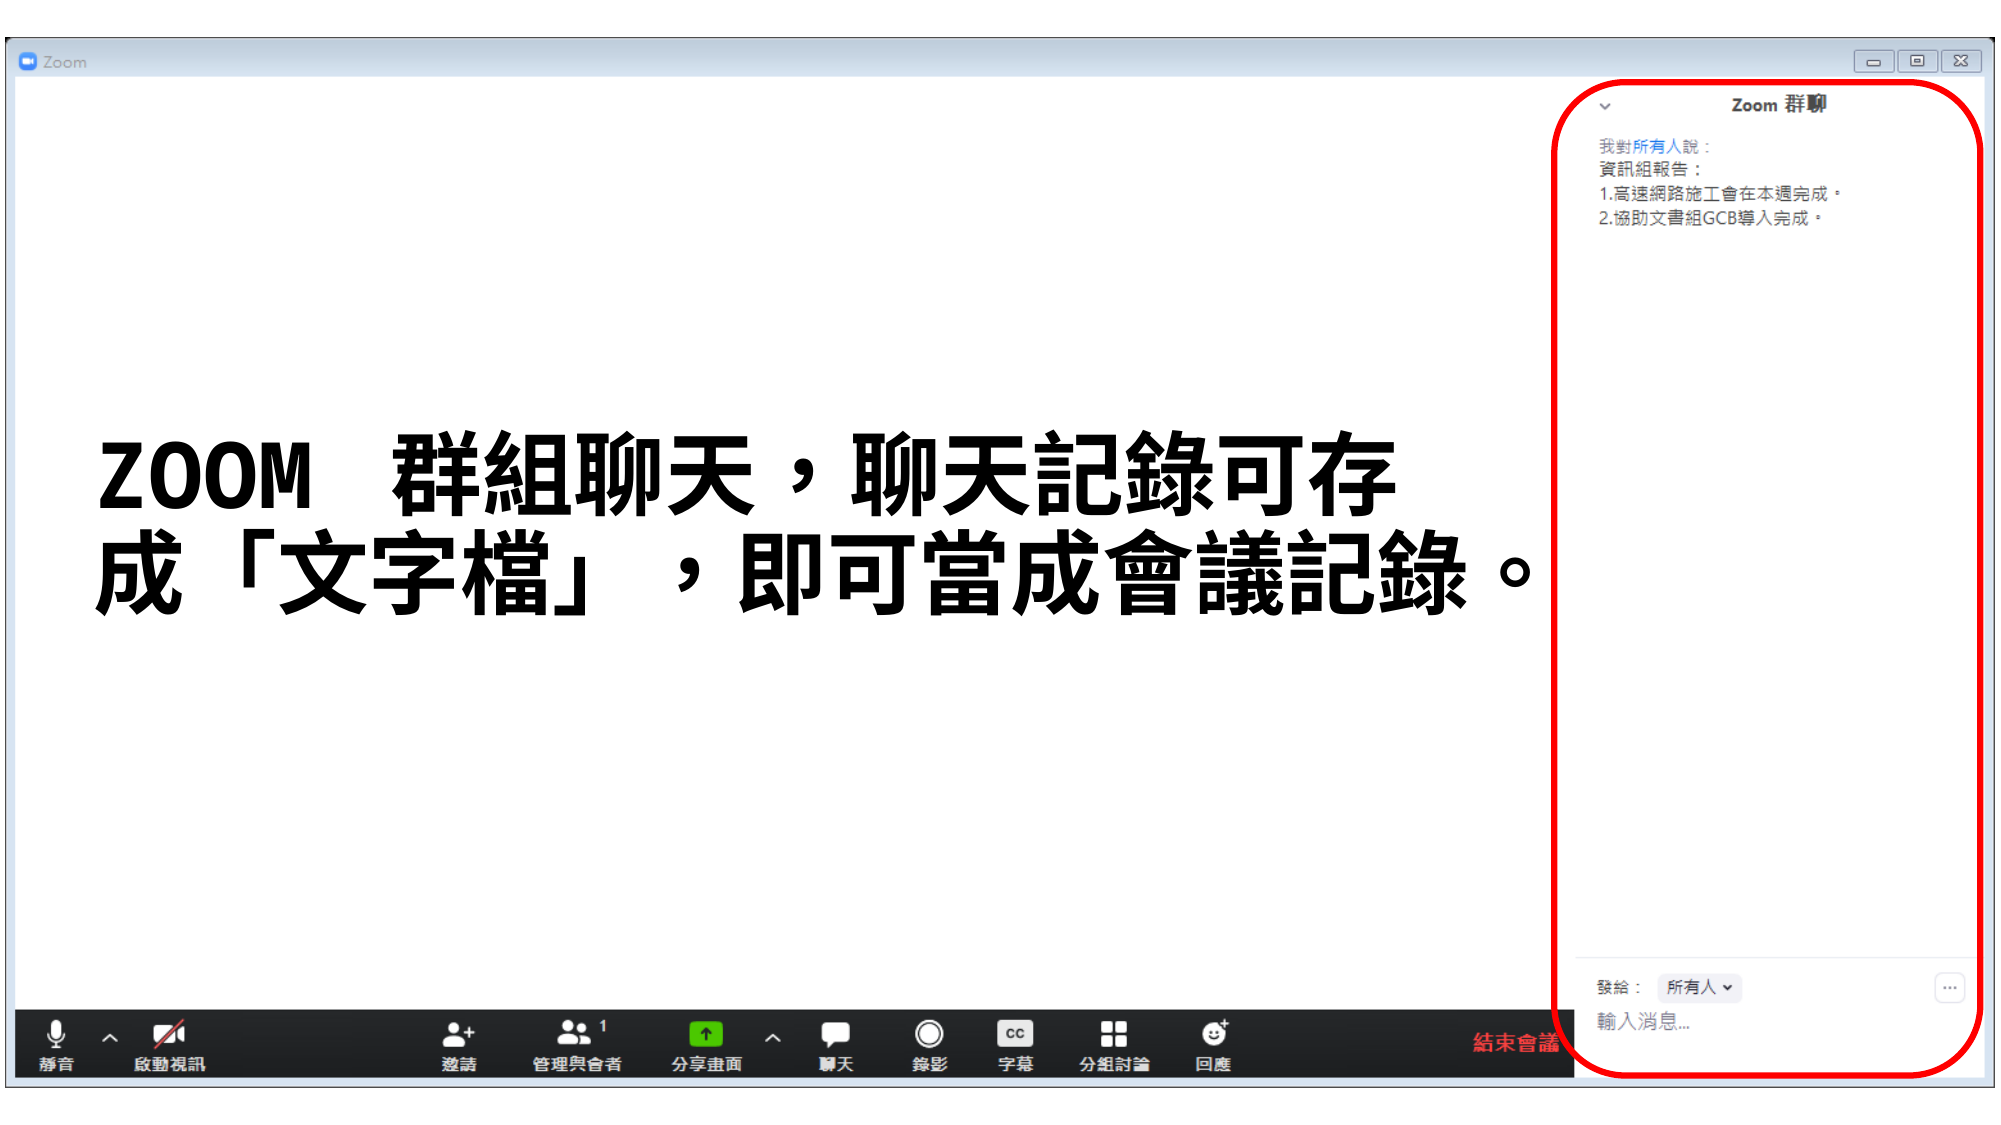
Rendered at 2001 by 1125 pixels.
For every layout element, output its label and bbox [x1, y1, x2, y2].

list [5, 37, 1995, 1088]
